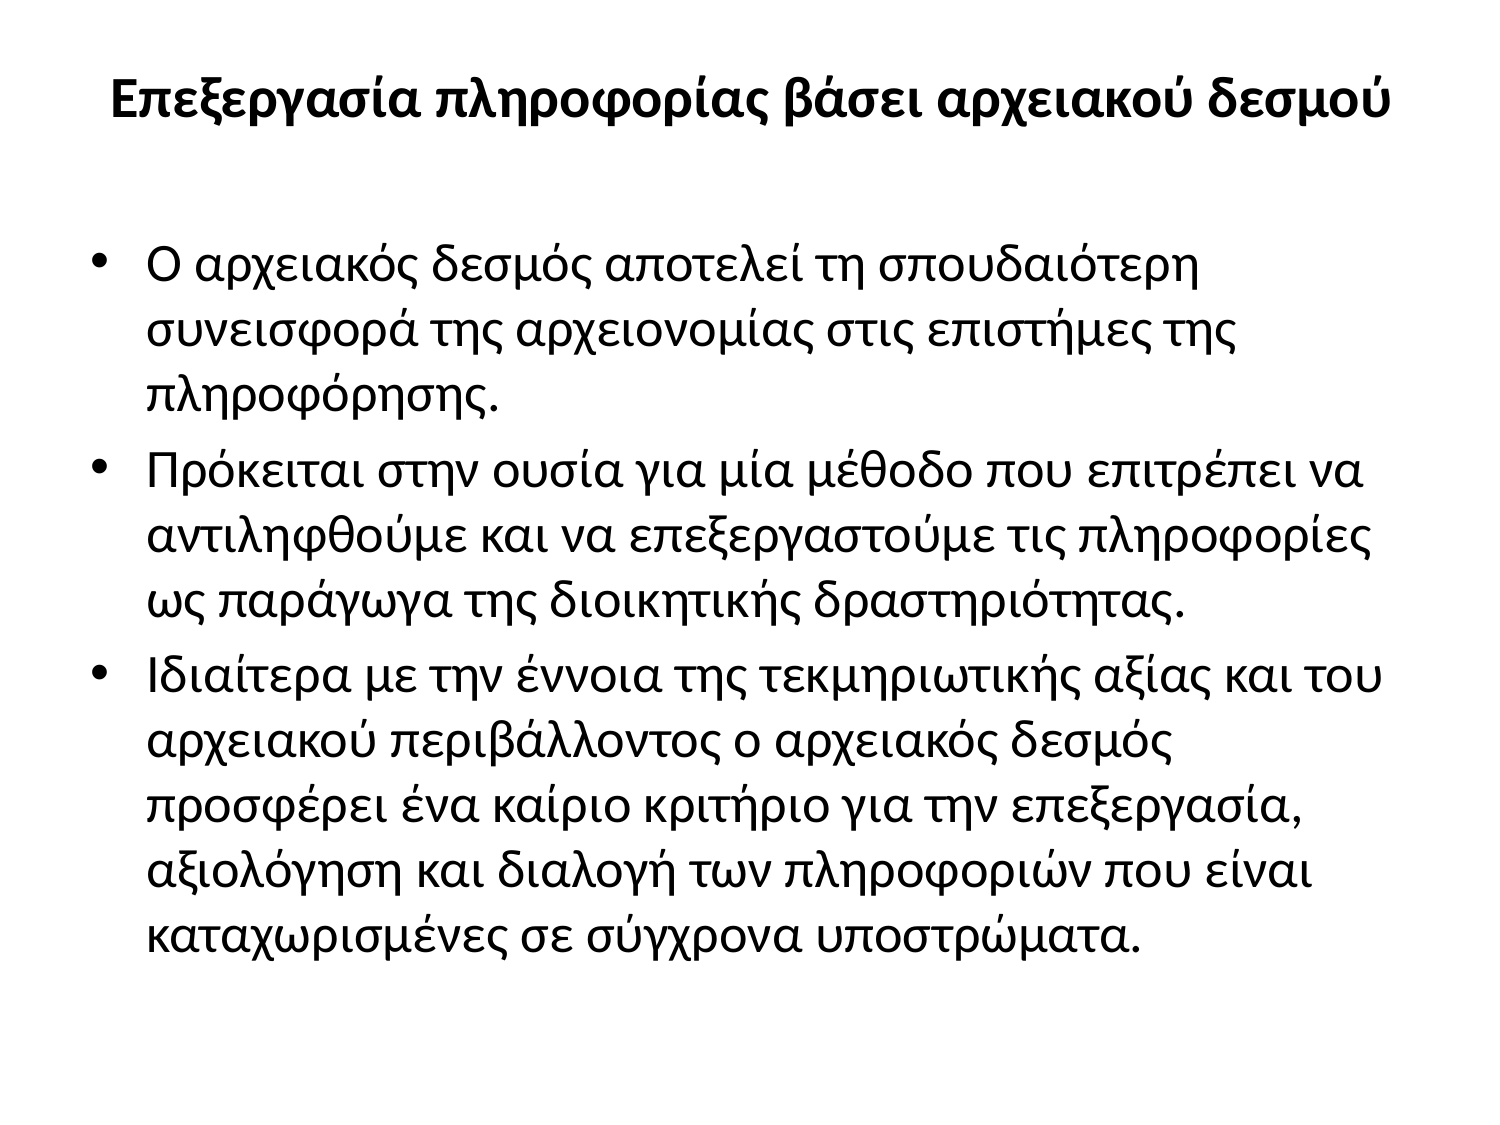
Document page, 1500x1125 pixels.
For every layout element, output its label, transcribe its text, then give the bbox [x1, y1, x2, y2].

title Επεξεργασία πληροφορίας βάσει αρχειακού δεσμού [76, 19, 1427, 169]
list Ο αρχειακός δεσμός αποτελεί τη σπουδαιότερη συνεισφορά της αρχειονομίας στις επιστήμες της πληροφόρησης. Πρόκειται στην ουσία για μία μέθοδο που επιτρέπει να αντιληφθούμε και να επεξεργαστούμε τις πληροφορίες ως παράγωγα της διοικητικής δραστηριότητας. Ιδιαίτερα με την έννοια της τεκμηριωτικής αξίας και του αρχειακού περιβάλλοντος ο αρχειακός δεσμός προσφέρει ένα καίριο κριτήριο για την επεξεργασία, αξιολόγηση και διαλογή των πληροφοριών που είναι καταχωρισμένες σε σύγχρονα υποστρώματα. [75, 219, 1425, 1047]
